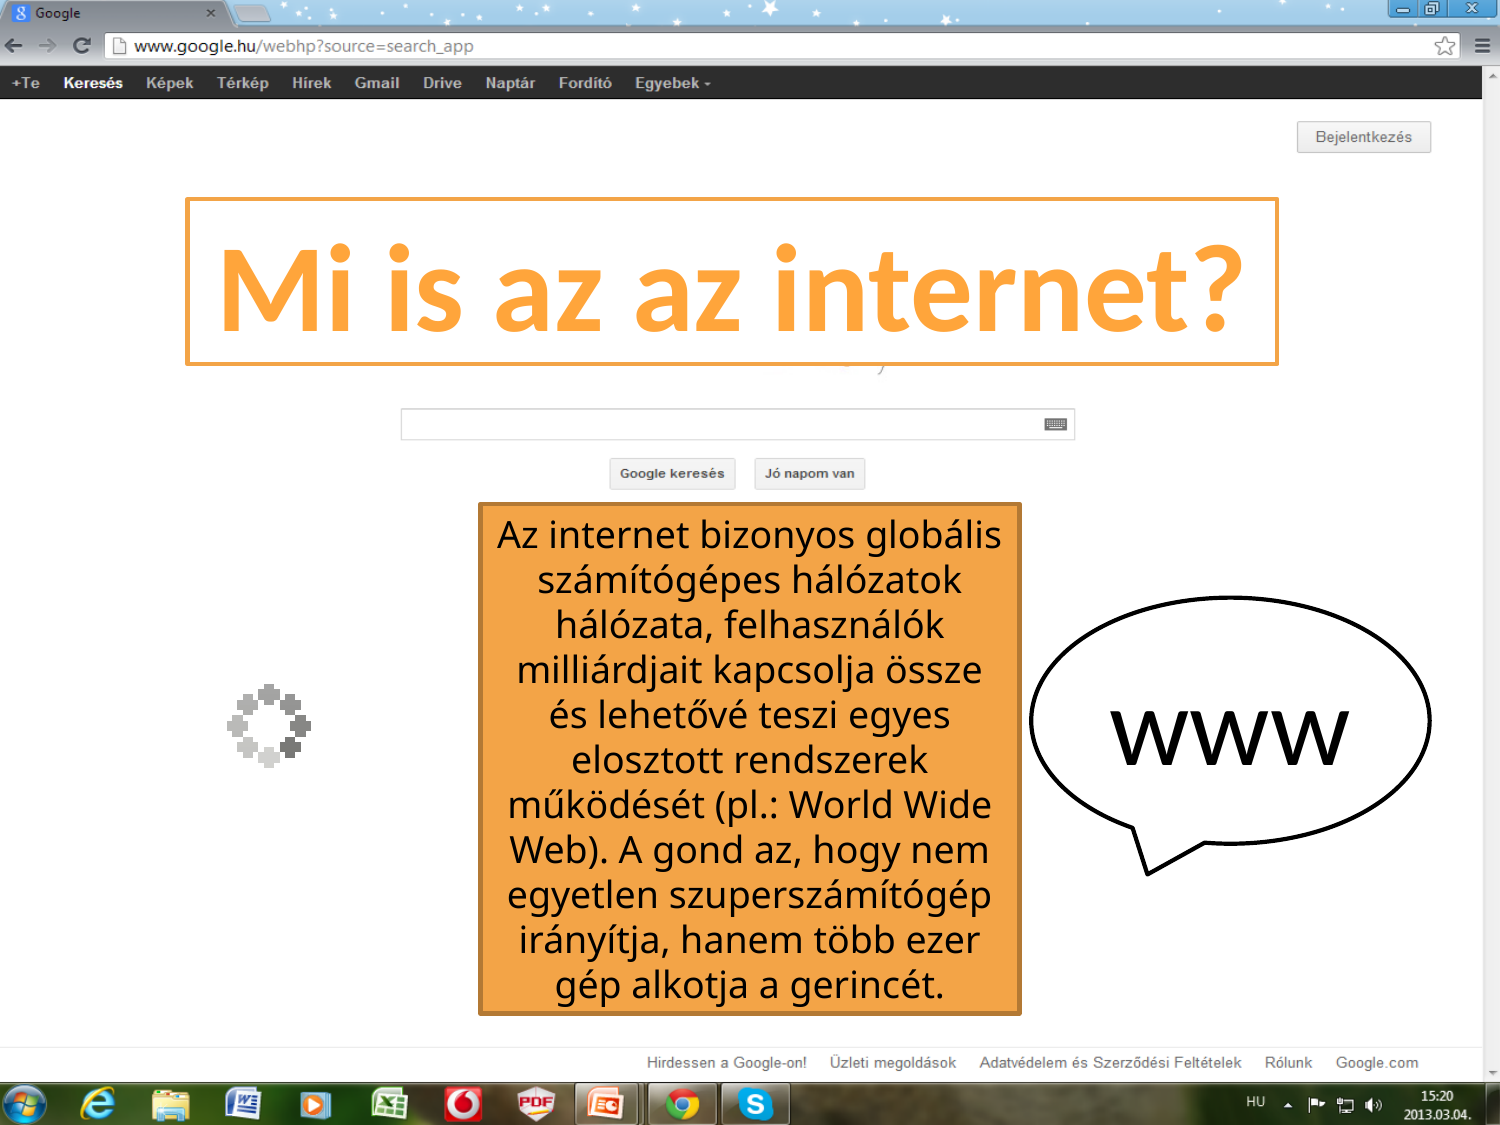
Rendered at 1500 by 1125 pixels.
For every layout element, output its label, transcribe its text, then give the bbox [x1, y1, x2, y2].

text_box Mi is az az internet? [185, 197, 1279, 366]
text_box Az internet bizonyos globális számítógépes hálózatok hálózata, felhasználók milliárdjait kapcsolja össze és lehetővé teszi egyes elosztott rendszerek működését (pl.: World Wide Web). A gond az, hogy nem egyetlen szuperszámítógép irányítja, hanem több ezer gép alkotja a gerincét. [478, 502, 1022, 1016]
text_box www [1029, 595, 1432, 877]
picture [0, 0, 1500, 1125]
